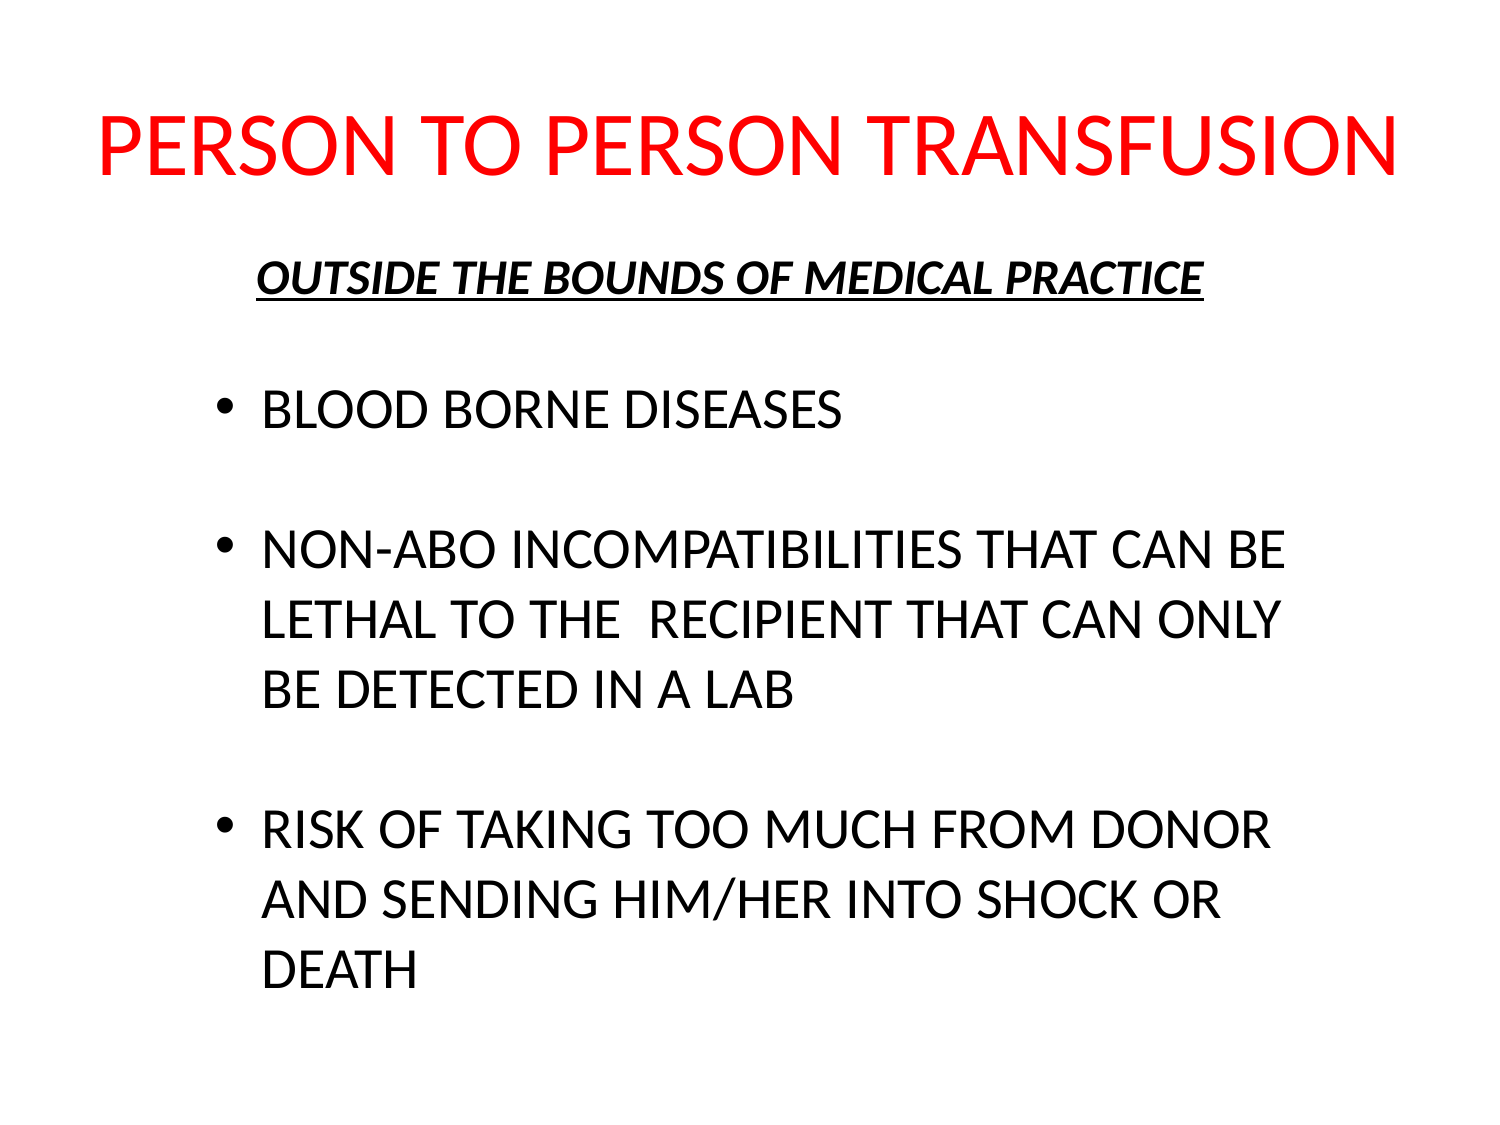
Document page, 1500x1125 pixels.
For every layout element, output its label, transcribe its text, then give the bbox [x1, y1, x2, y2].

text_box OUTSIDE THE BOUNDS OF MEDICAL PRACTICE [162, 237, 1388, 313]
text_box BLOOD BORNE DISEASES NON-ABO INCOMPATIBILITIES THAT CAN BE LETHAL TO THE RECIPIENT THAT CAN ONLY BE DETECTED IN A LAB RISK OF TAKING TOO MUCH FROM DONOR AND SENDING HIM/HER INTO SHOCK OR DEATH [199, 362, 1313, 1008]
title PERSON TO PERSON TRANSFUSION [75, 45, 1425, 233]
